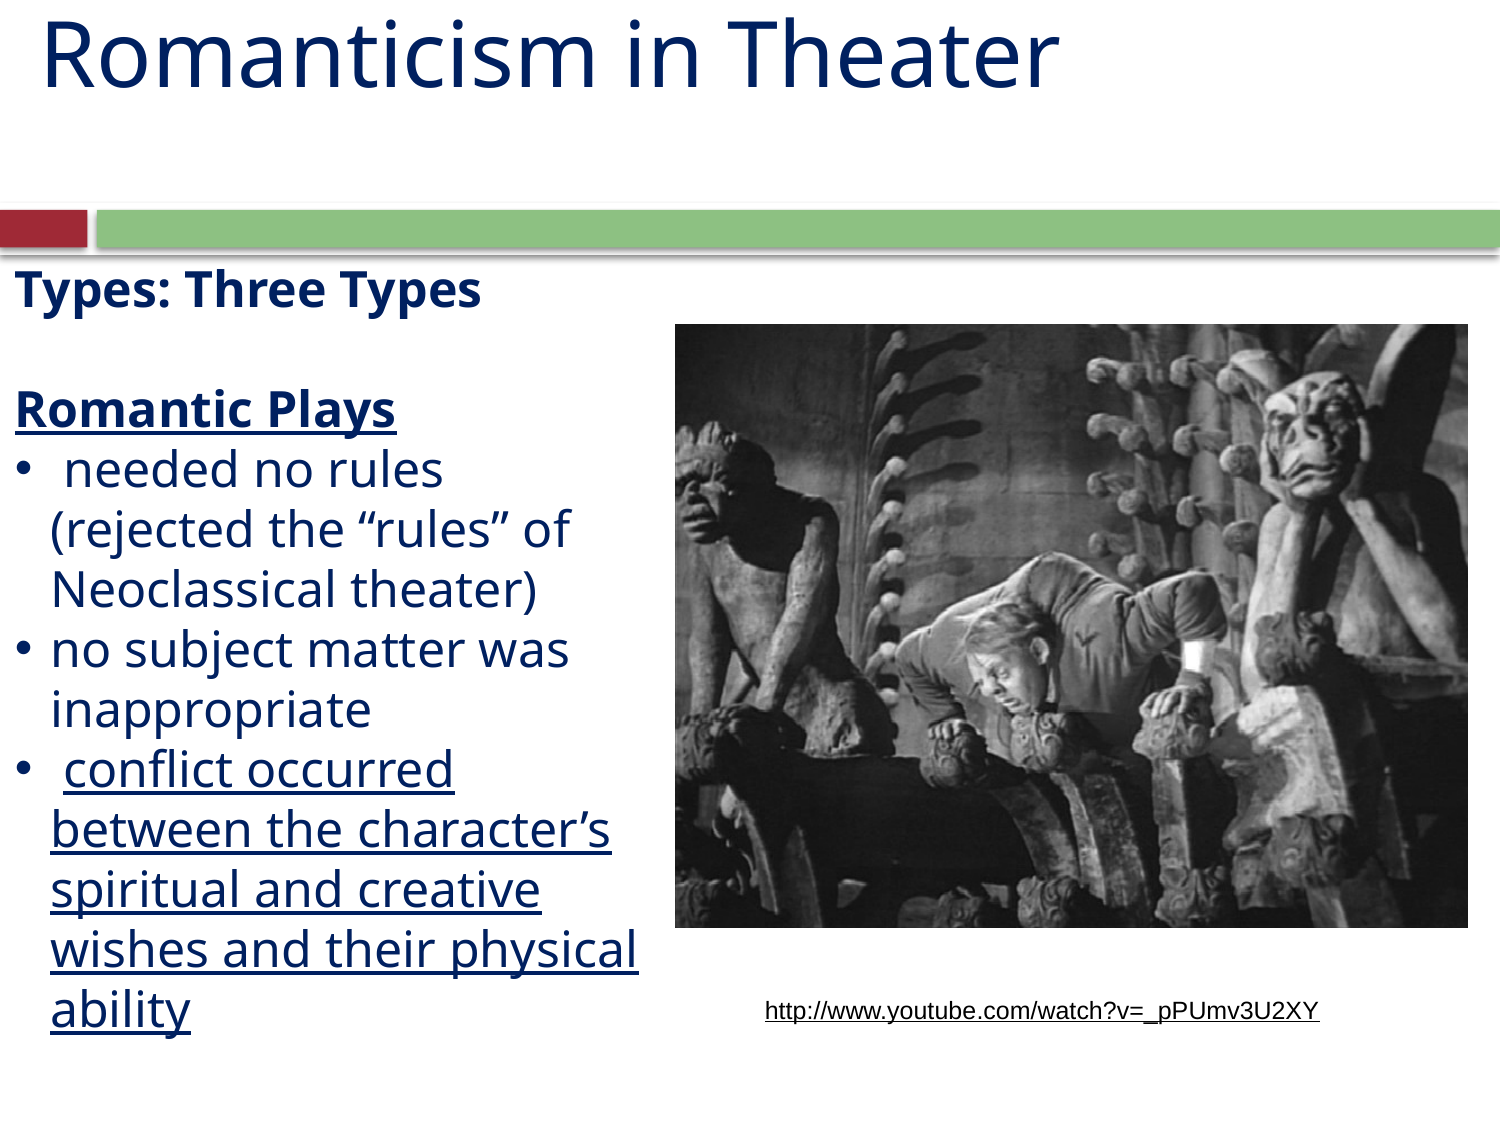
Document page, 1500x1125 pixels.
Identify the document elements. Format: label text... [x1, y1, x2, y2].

text_box Types: Three Types Romantic Plays needed no rules (rejected the “rules” of Neoclassical theater) no subject matter was inappropriate conflict occurred between the character’s spiritual and creative wishes and their physical ability [0, 249, 675, 1125]
picture [674, 324, 1468, 928]
title Romanticism in Theater [24, 62, 1363, 151]
text_box http://www.youtube.com/watch?v=_pPUmv3U2XY [749, 987, 1350, 1033]
